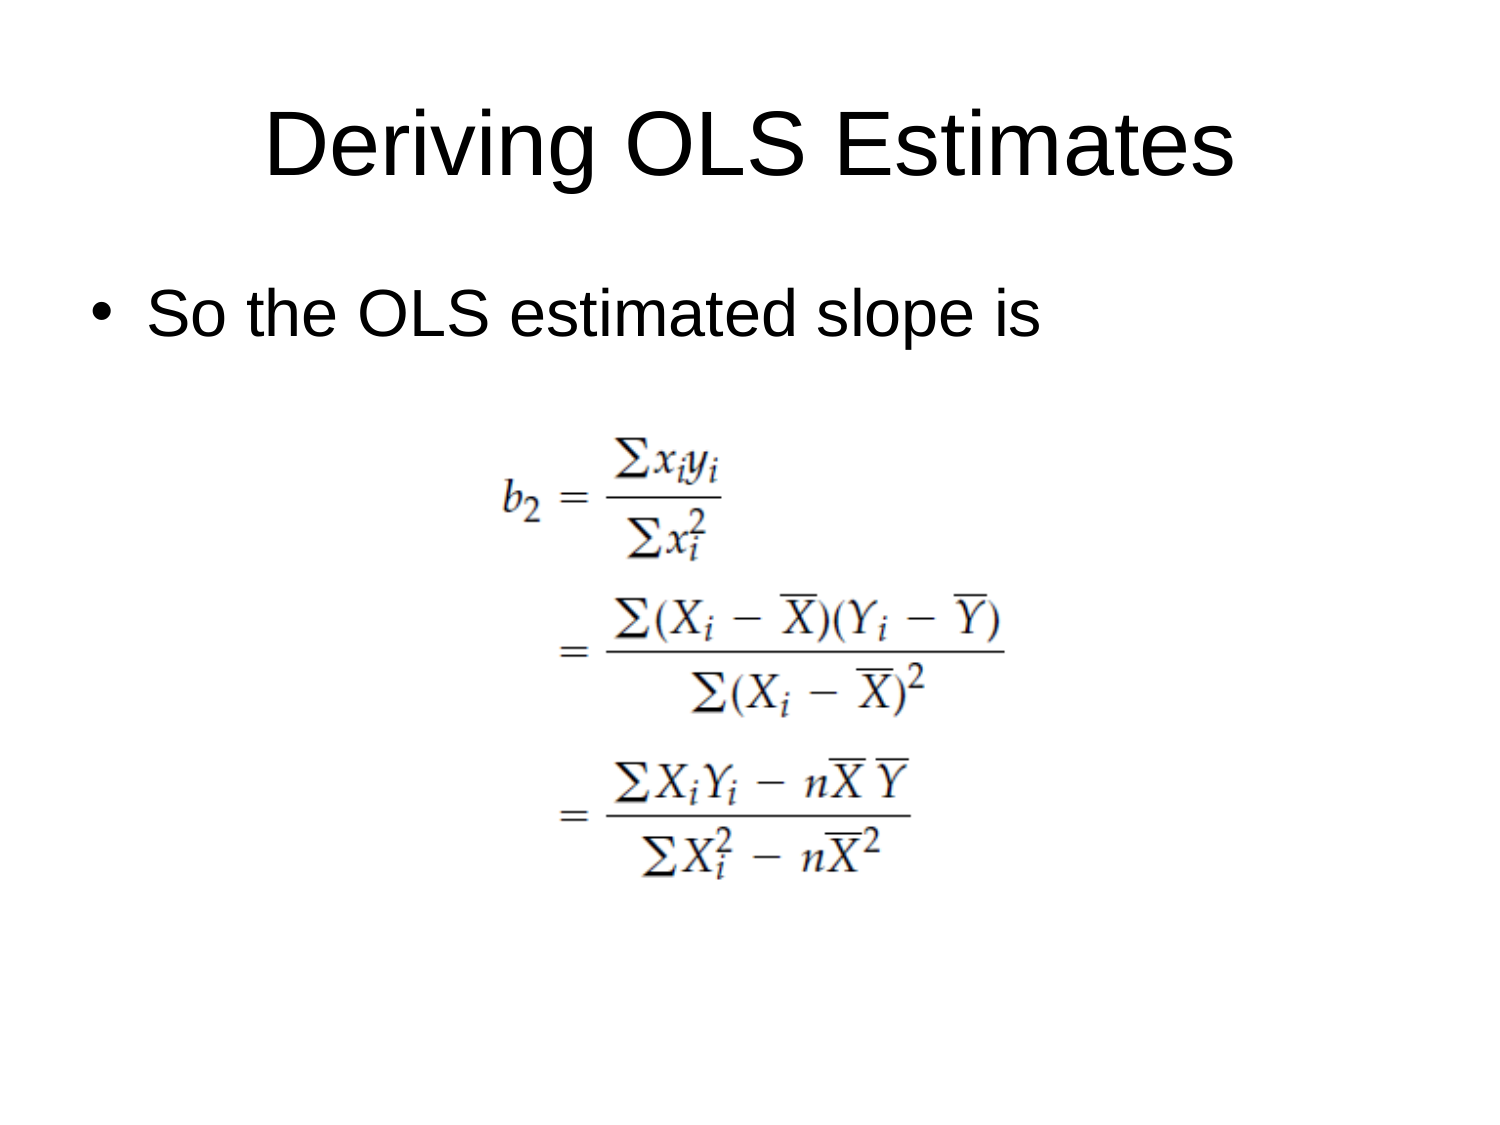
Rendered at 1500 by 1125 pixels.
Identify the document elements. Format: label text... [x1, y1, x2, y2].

list So the OLS estimated slope is [75, 262, 1425, 1005]
title Deriving OLS Estimates [75, 45, 1425, 233]
picture [312, 399, 1174, 901]
